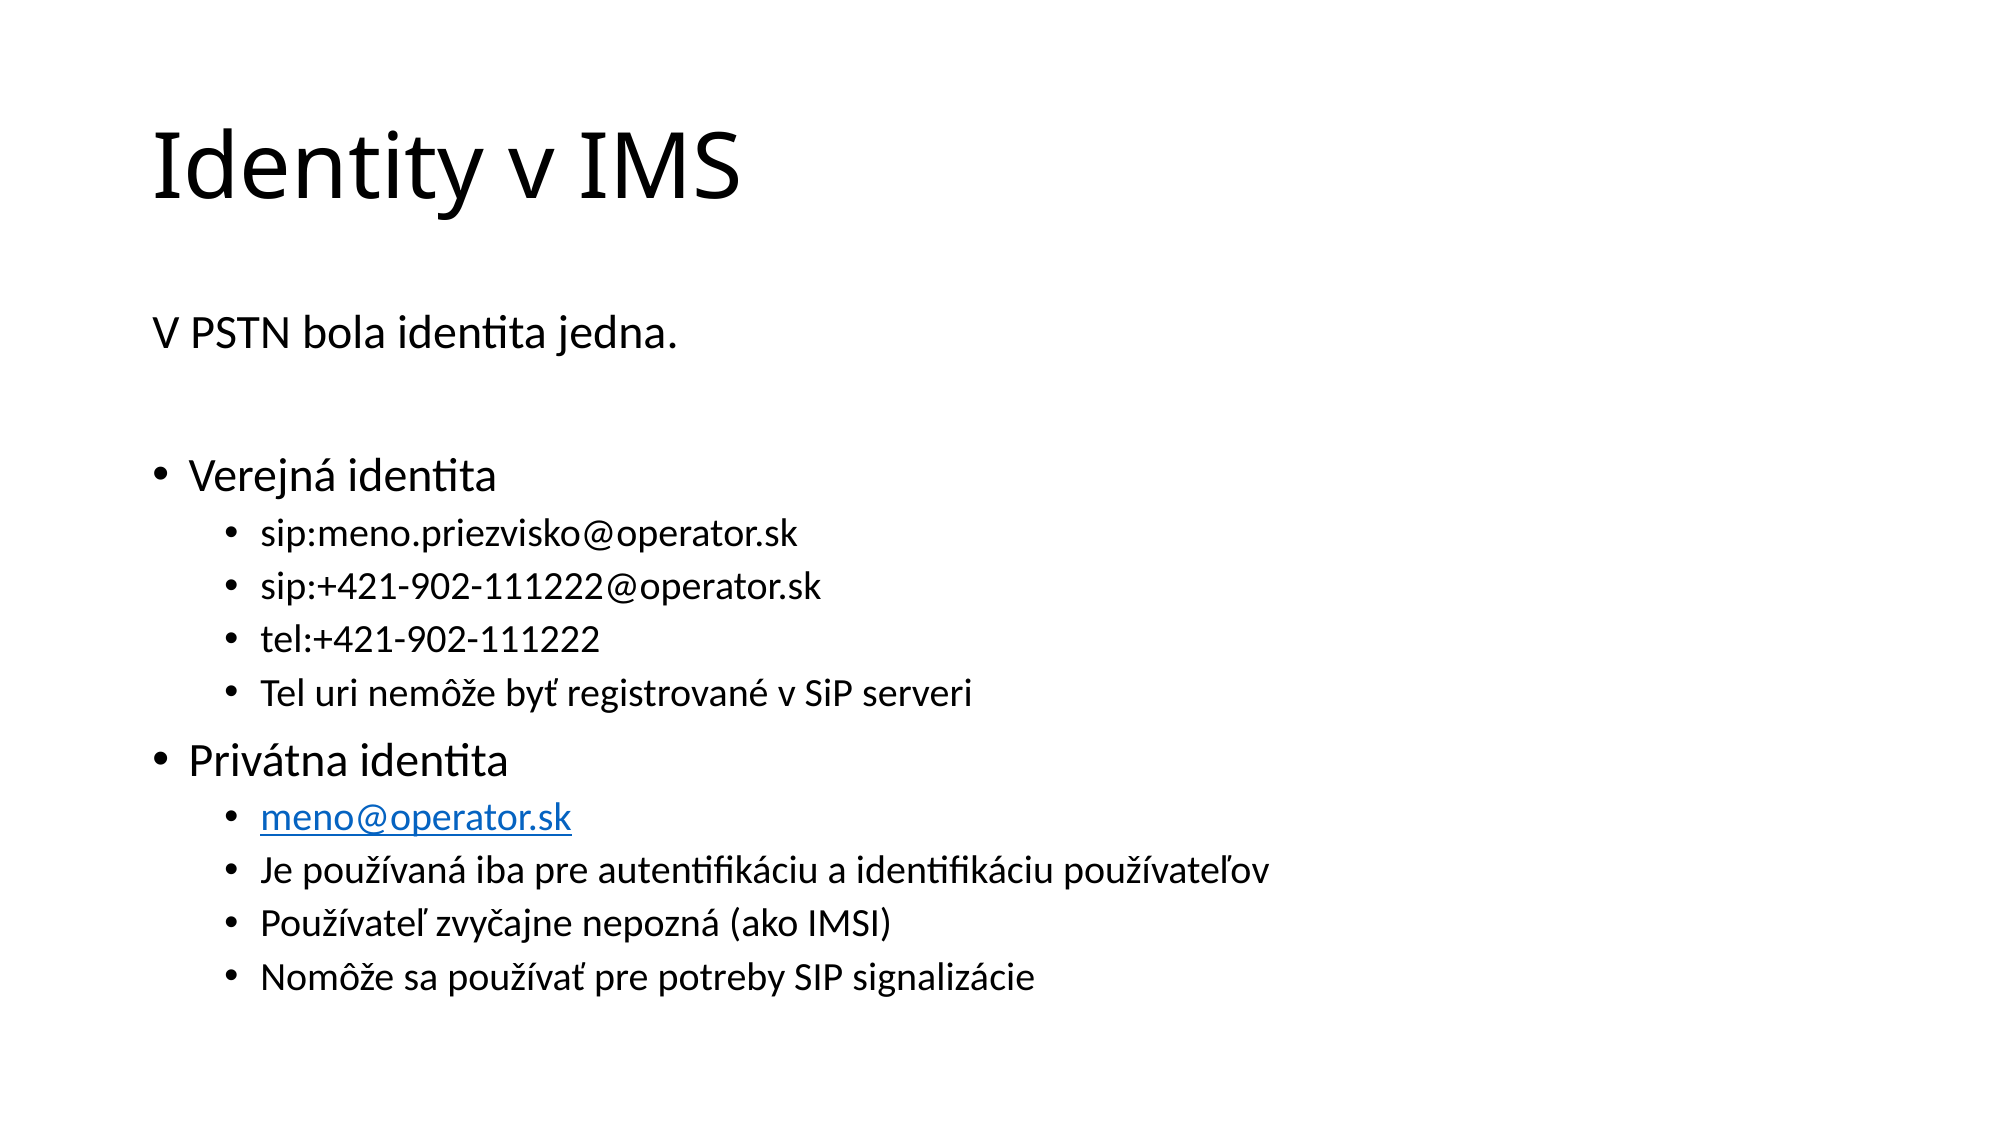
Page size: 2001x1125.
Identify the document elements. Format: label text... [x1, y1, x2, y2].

title Identity v IMS [137, 59, 1863, 278]
list V PSTN bola identita jedna. Verejná identita sip:meno.priezvisko@operator.sk sip:+421-902-111222@operator.sk tel:+421-902-111222 Tel uri nemôže byť registrované v SiP serveri Privátna identita meno@operator.sk Je používaná iba pre autentifikáciu a identifikáciu používateľov Používateľ zvyčajne nepozná (ako IMSI) Nomôže sa používať pre potreby SIP signalizácie [137, 299, 1863, 1014]
